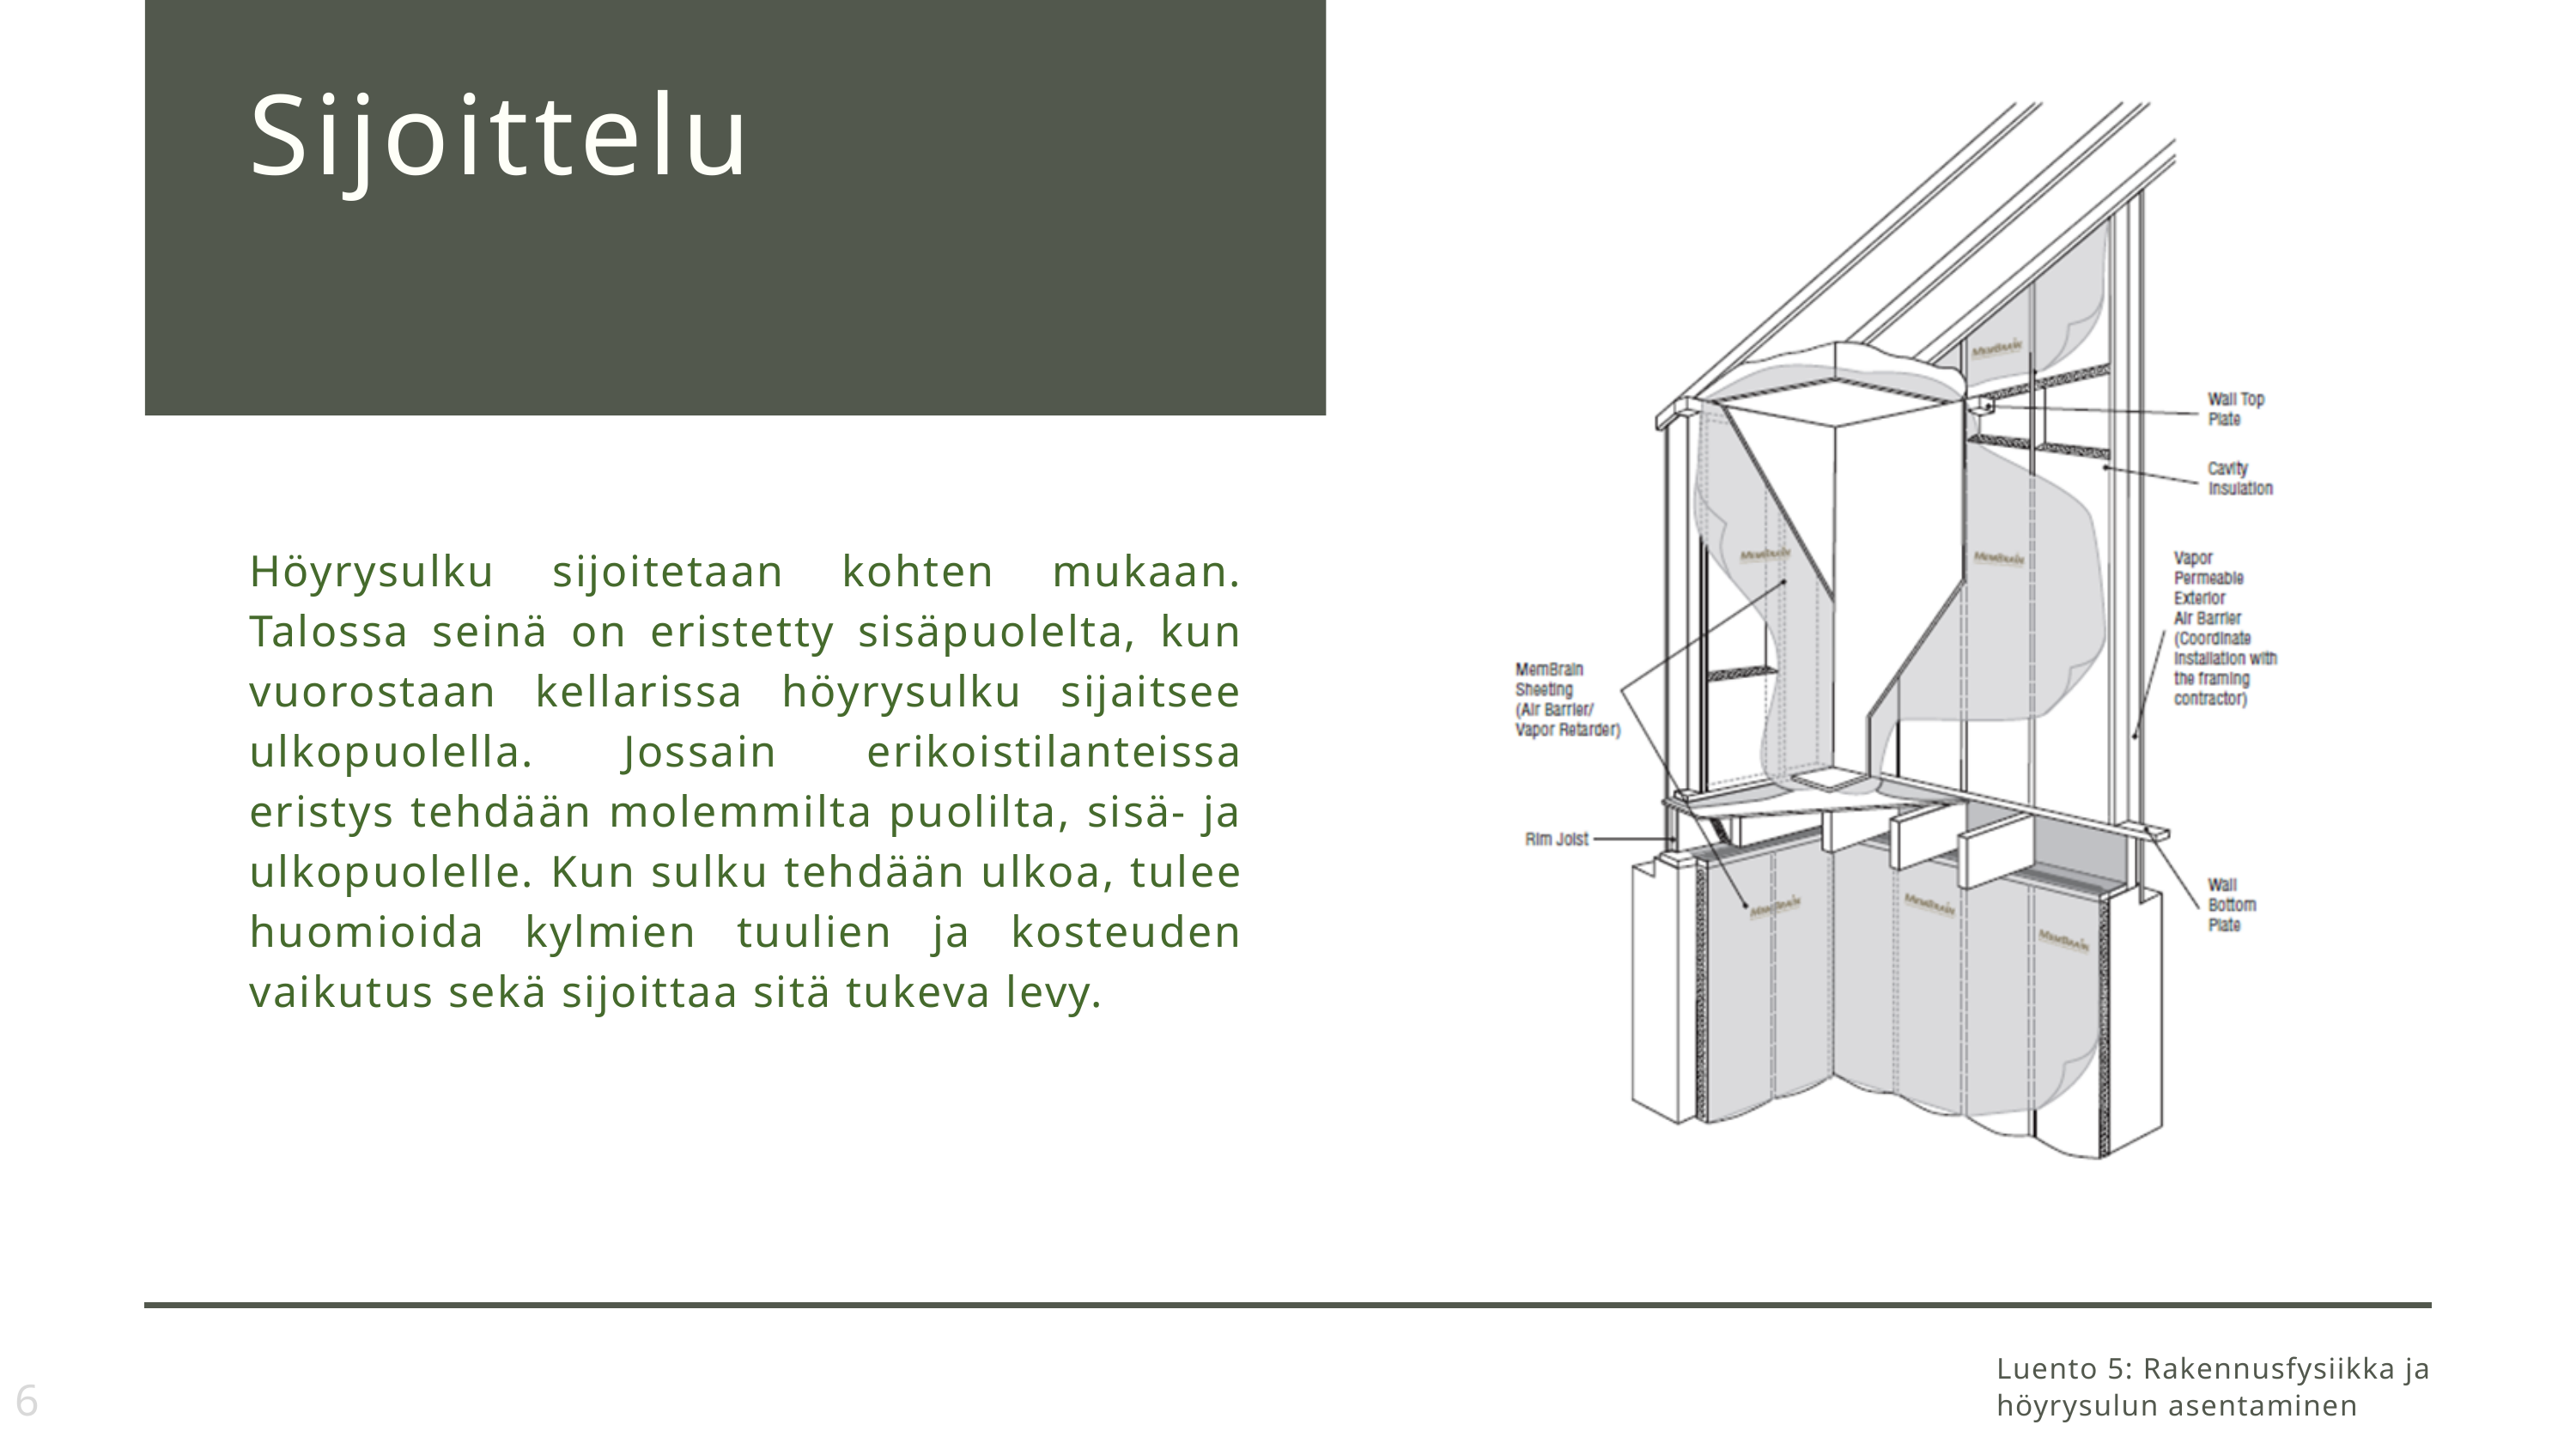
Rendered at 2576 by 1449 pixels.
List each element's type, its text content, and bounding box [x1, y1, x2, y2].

text_box [144, 1302, 2432, 1308]
text_box Höyrysulku sijoitetaan kohten mukaan. Talossa seinä on eristetty sisäpuolelta, kun vuorostaan kellarissa höyrysulku sijaitsee ulkopuolella. Jossain erikoistilanteissa eristys tehdään molemmilta puolilta, sisä- ja ulkopuolelle. Kun sulku tehdään ulkoa, tulee huomioida kylmien tuulien ja kosteuden vaikutus sekä sijoittaa sitä tukeva levy. [249, 535, 1247, 1016]
picture [1429, 84, 2396, 1200]
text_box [144, 0, 1327, 416]
slide_number 6 [2, 1376, 303, 1428]
text_box Luento 5: Rakennusfysiikka ja höyrysulun asentaminen [1996, 1348, 2523, 1449]
